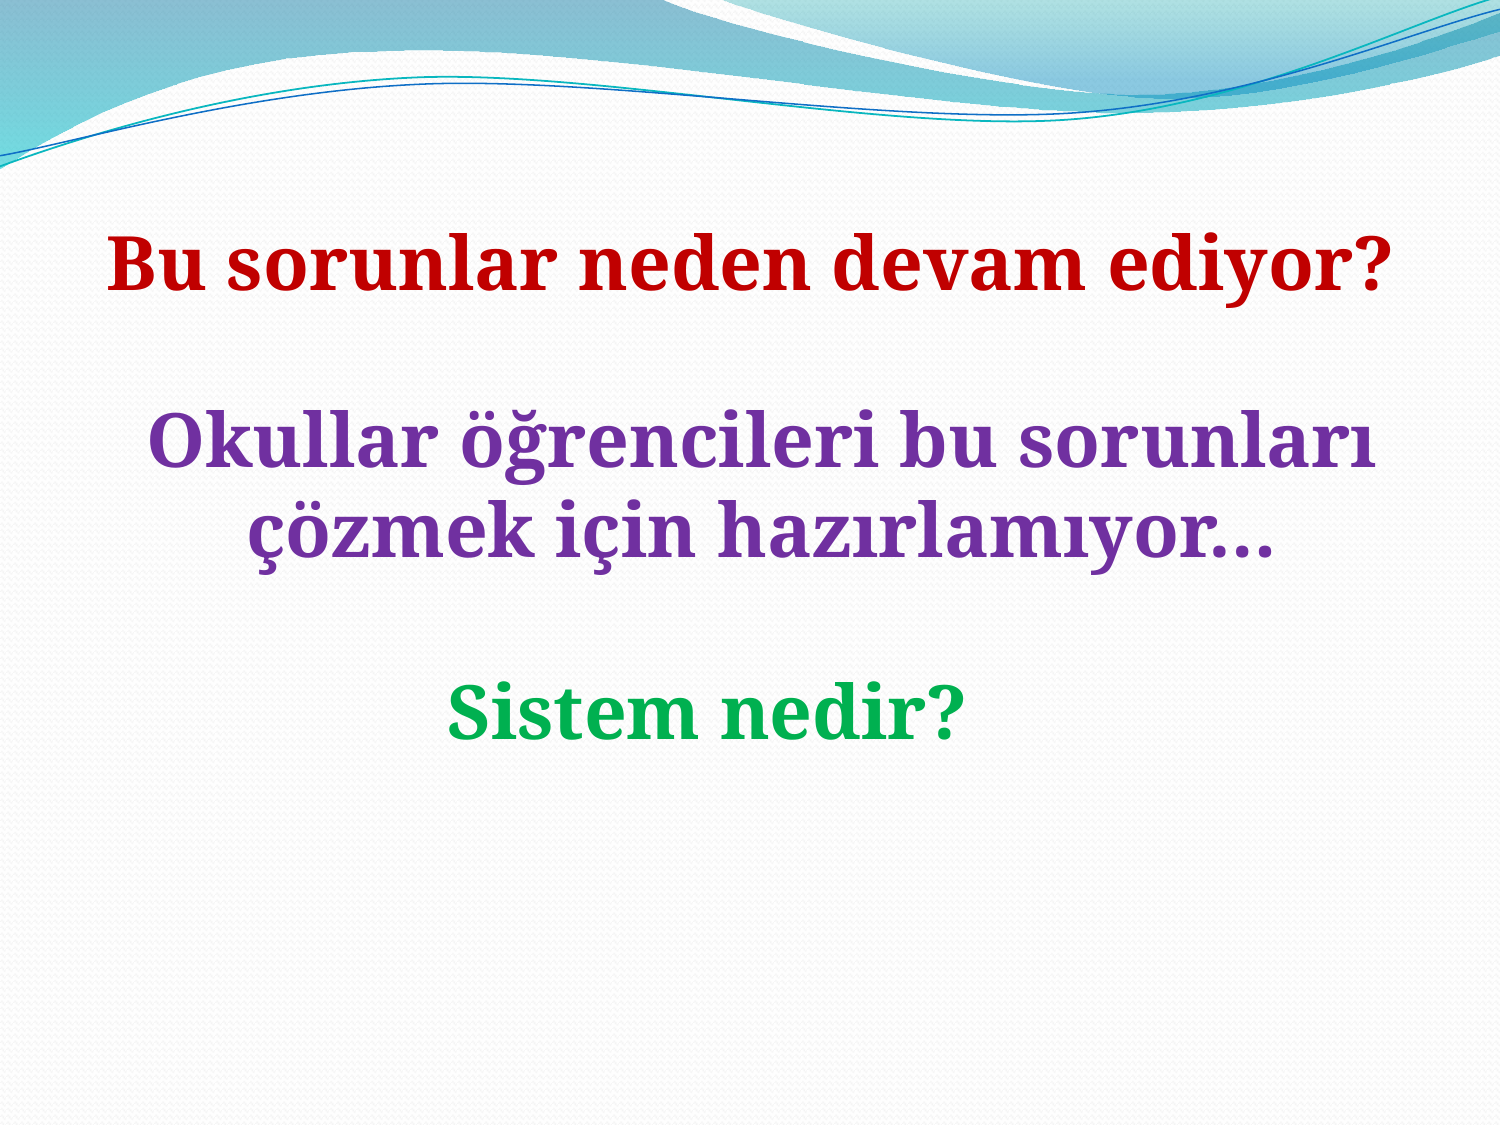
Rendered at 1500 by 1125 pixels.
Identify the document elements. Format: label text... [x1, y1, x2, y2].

text_box Bu sorunlar neden devam ediyor? [92, 208, 1411, 313]
text_box Okullar öğrencileri bu sorunları çözmek için hazırlamıyor… [88, 385, 1436, 580]
text_box Sistem nedir? [430, 656, 983, 762]
